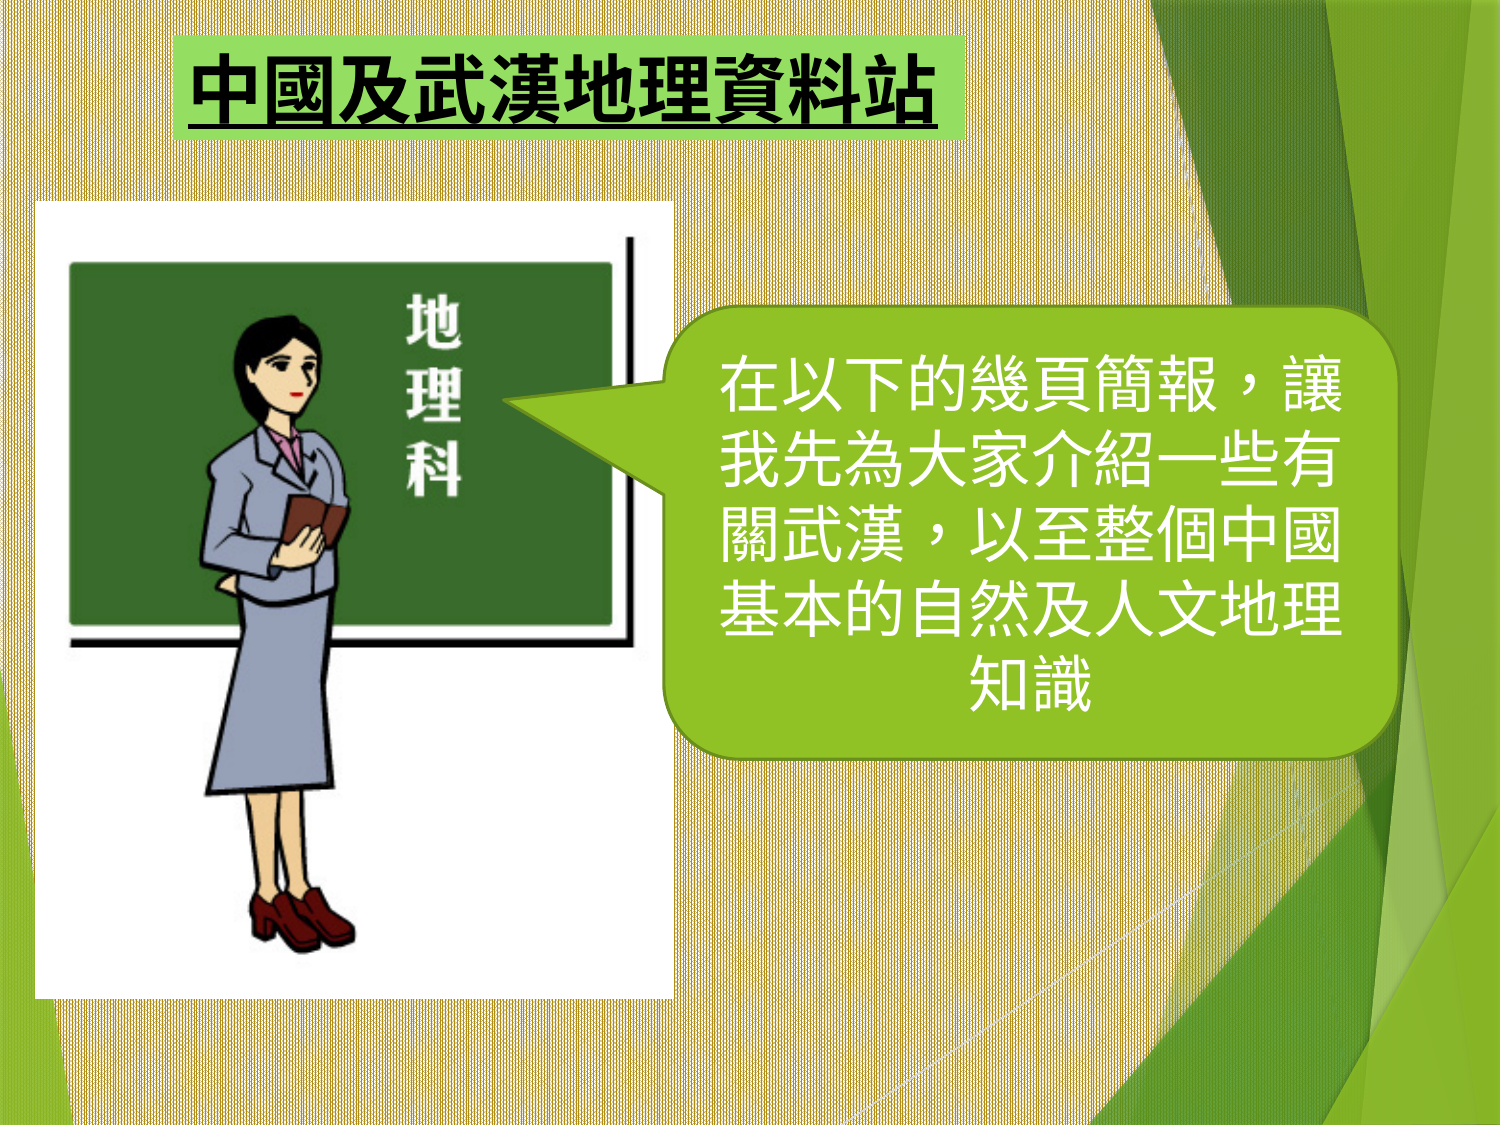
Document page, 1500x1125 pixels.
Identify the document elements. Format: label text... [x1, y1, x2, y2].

text_box 中國及武漢地理資料站 [173, 35, 965, 141]
text_box 在以下的幾頁簡報，讓我先為大家介紹一些有關武漢，以至整個中國基本的自然及人文地理知識 [680, 304, 1401, 761]
picture [34, 201, 674, 1000]
